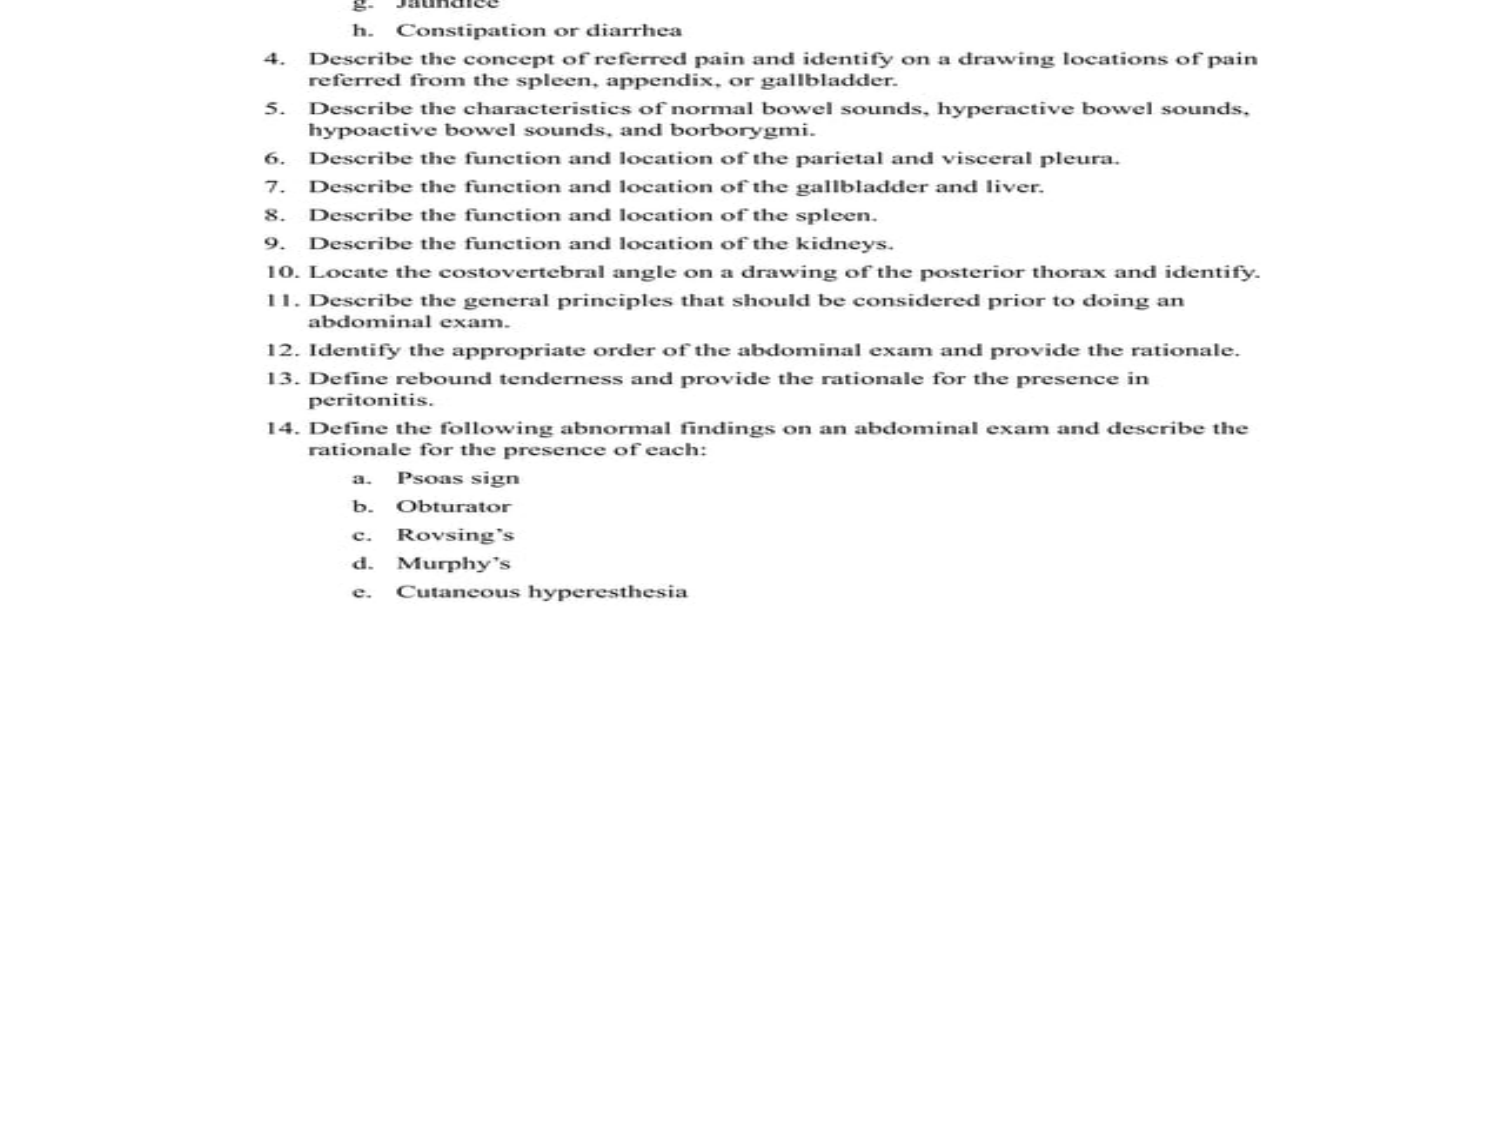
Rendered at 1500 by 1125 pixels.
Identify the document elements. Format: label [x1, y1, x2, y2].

picture [0, 0, 1500, 717]
